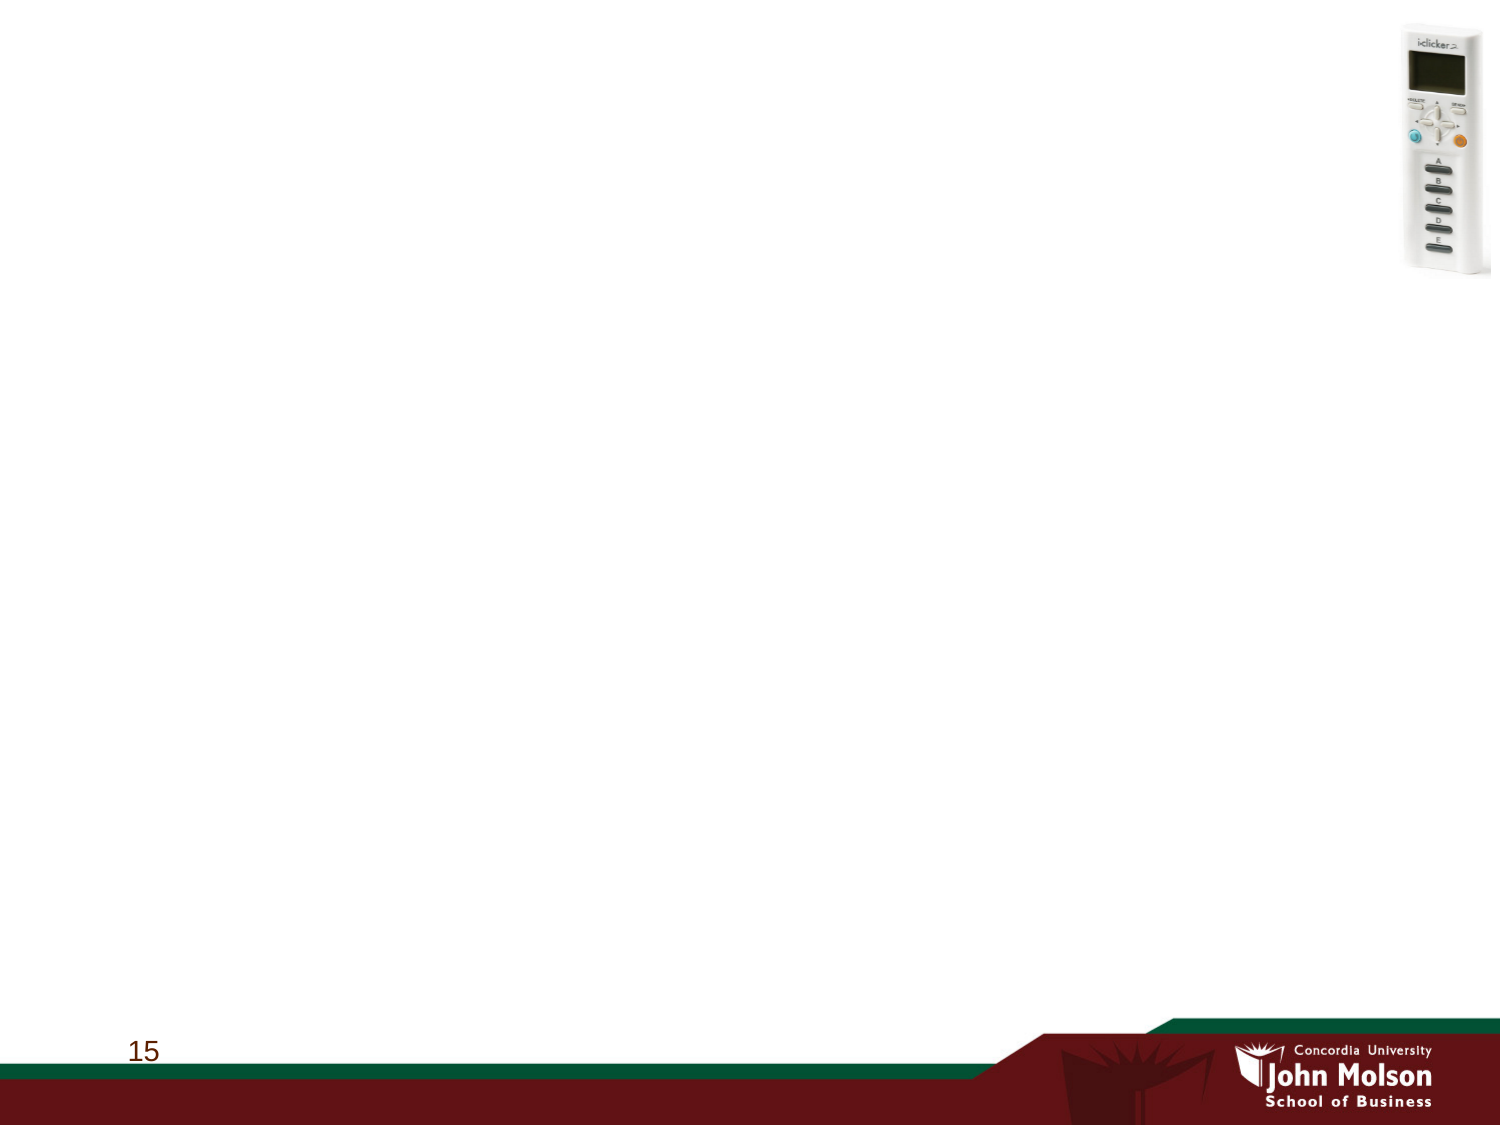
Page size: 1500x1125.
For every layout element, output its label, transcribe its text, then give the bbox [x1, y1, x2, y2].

picture [0, 0, 1500, 1125]
slide_number 15 [112, 1024, 226, 1101]
